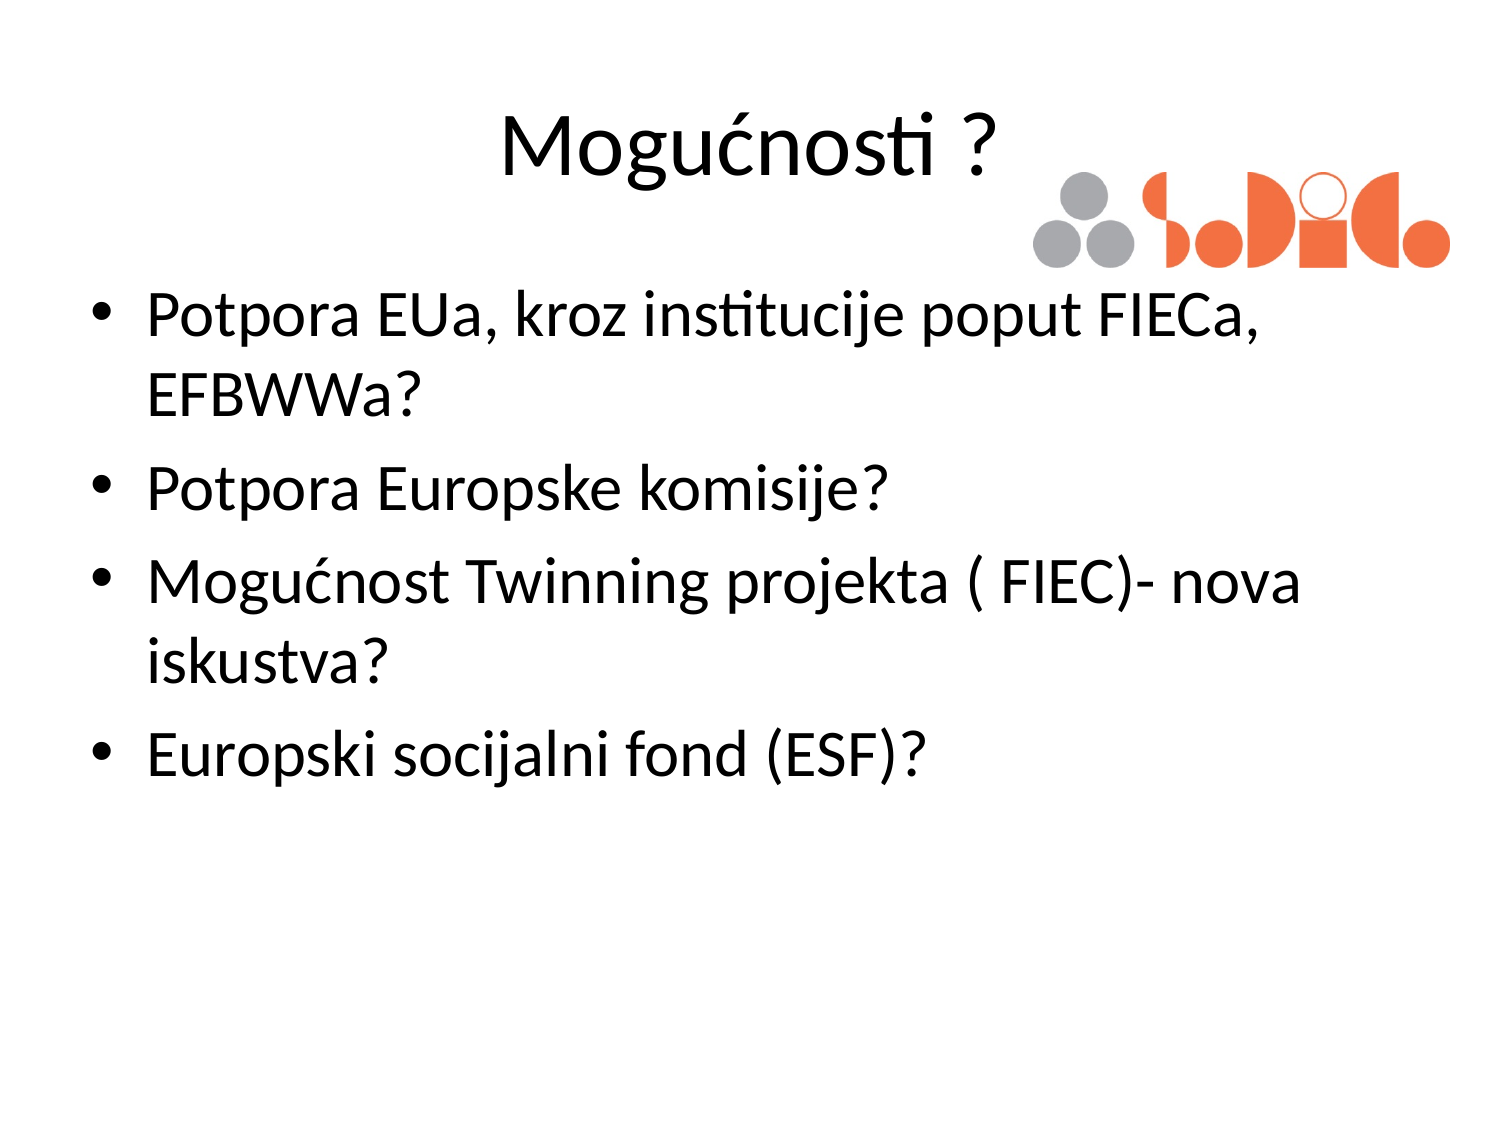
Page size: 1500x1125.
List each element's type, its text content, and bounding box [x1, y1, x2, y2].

title Mogućnosti ? [75, 45, 1425, 233]
list Potpora EUa, kroz institucije poput FIECa, EFBWWa? Potpora Europske komisije? Mogućnost Twinning projekta ( FIEC)- nova iskustva? Europski socijalni fond (ESF)? [75, 262, 1425, 1005]
picture [1033, 172, 1451, 268]
